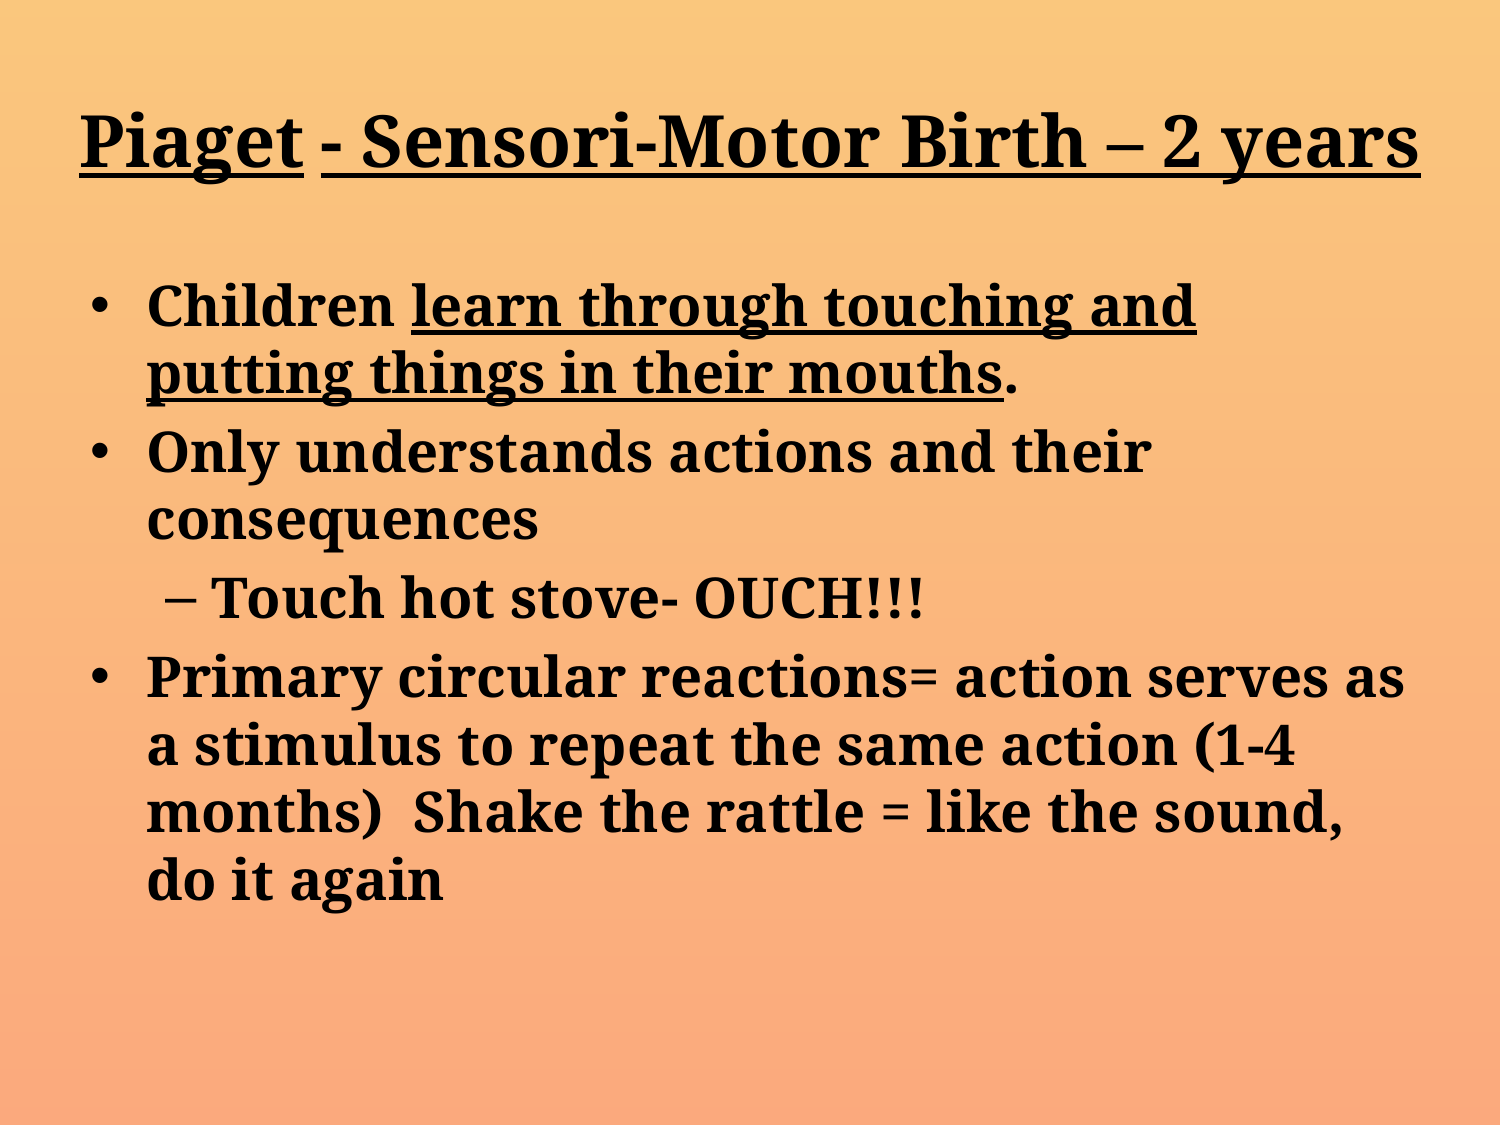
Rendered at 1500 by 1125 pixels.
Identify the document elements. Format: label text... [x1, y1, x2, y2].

list Children learn through touching and putting things in their mouths. Only understands actions and their consequences Touch hot stove- OUCH!!! Primary circular reactions= action serves as a stimulus to repeat the same action (1-4 months) Shake the rattle = like the sound, do it again [75, 262, 1425, 1005]
title Piaget - Sensori-Motor Birth – 2 years [62, 45, 1438, 233]
